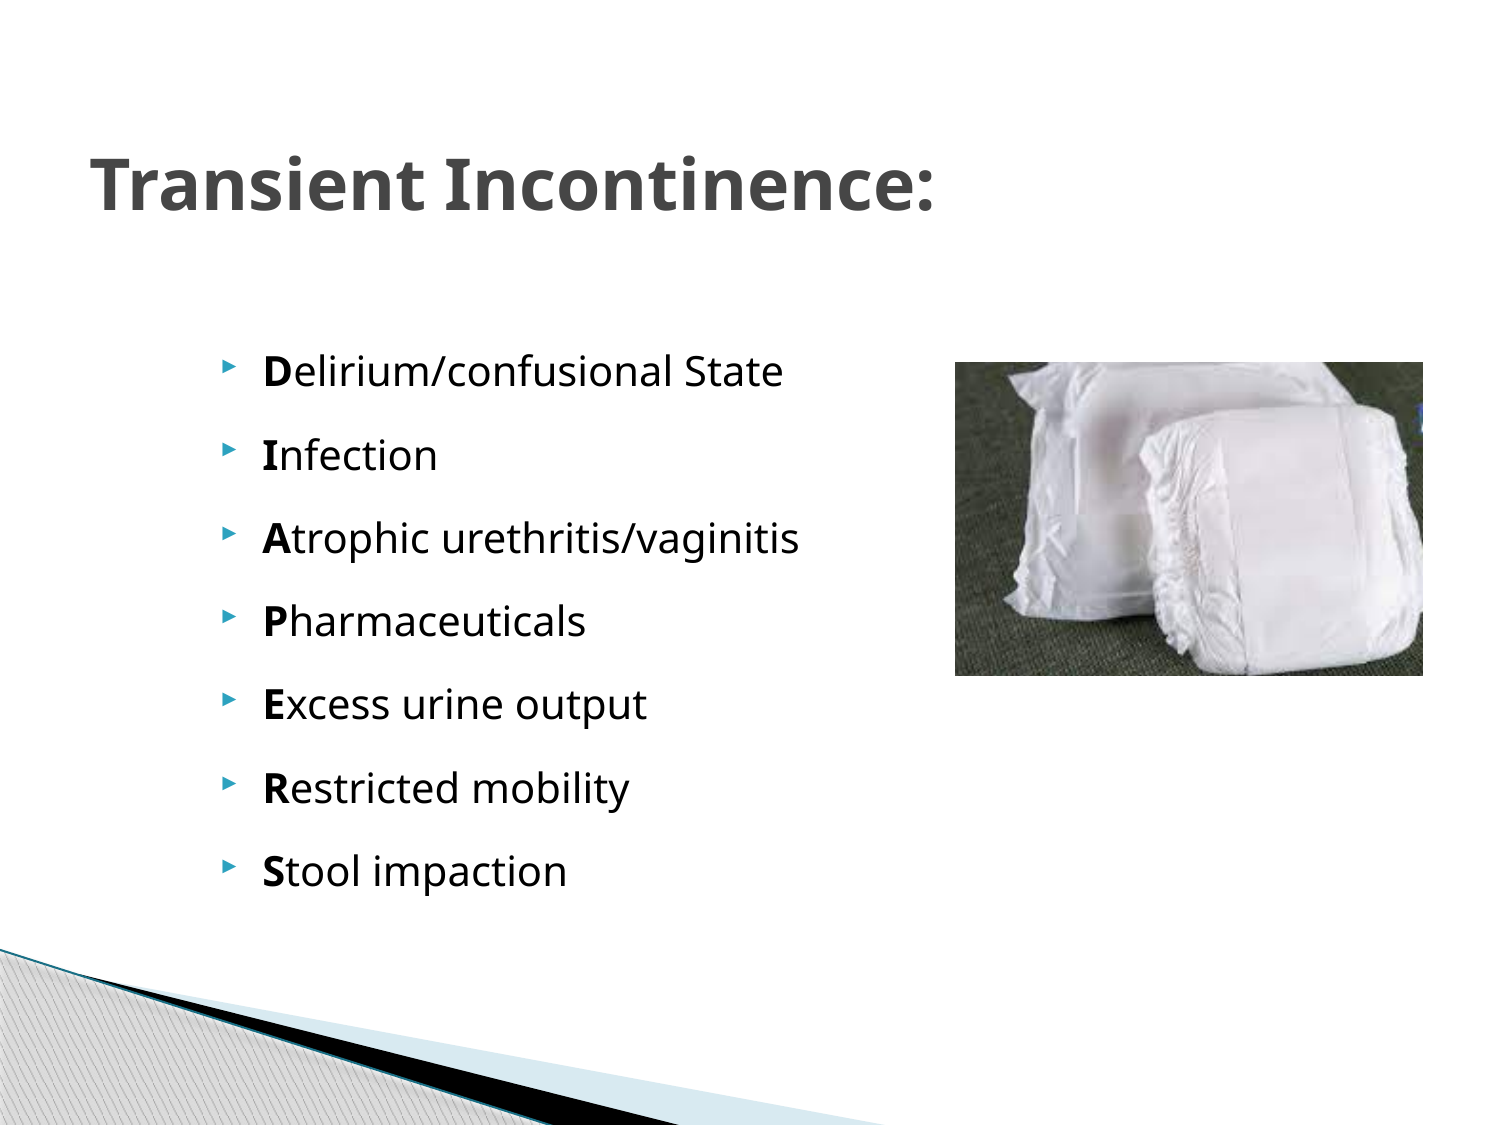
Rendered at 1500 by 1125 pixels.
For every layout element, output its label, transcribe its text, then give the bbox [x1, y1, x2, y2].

picture [954, 362, 1424, 676]
list Delirium/confusional State Infection Atrophic urethritis/vaginitis Pharmaceuticals Excess urine output Restricted mobility Stool impaction [187, 312, 1488, 925]
title Transient Incontinence: [75, 45, 1425, 233]
